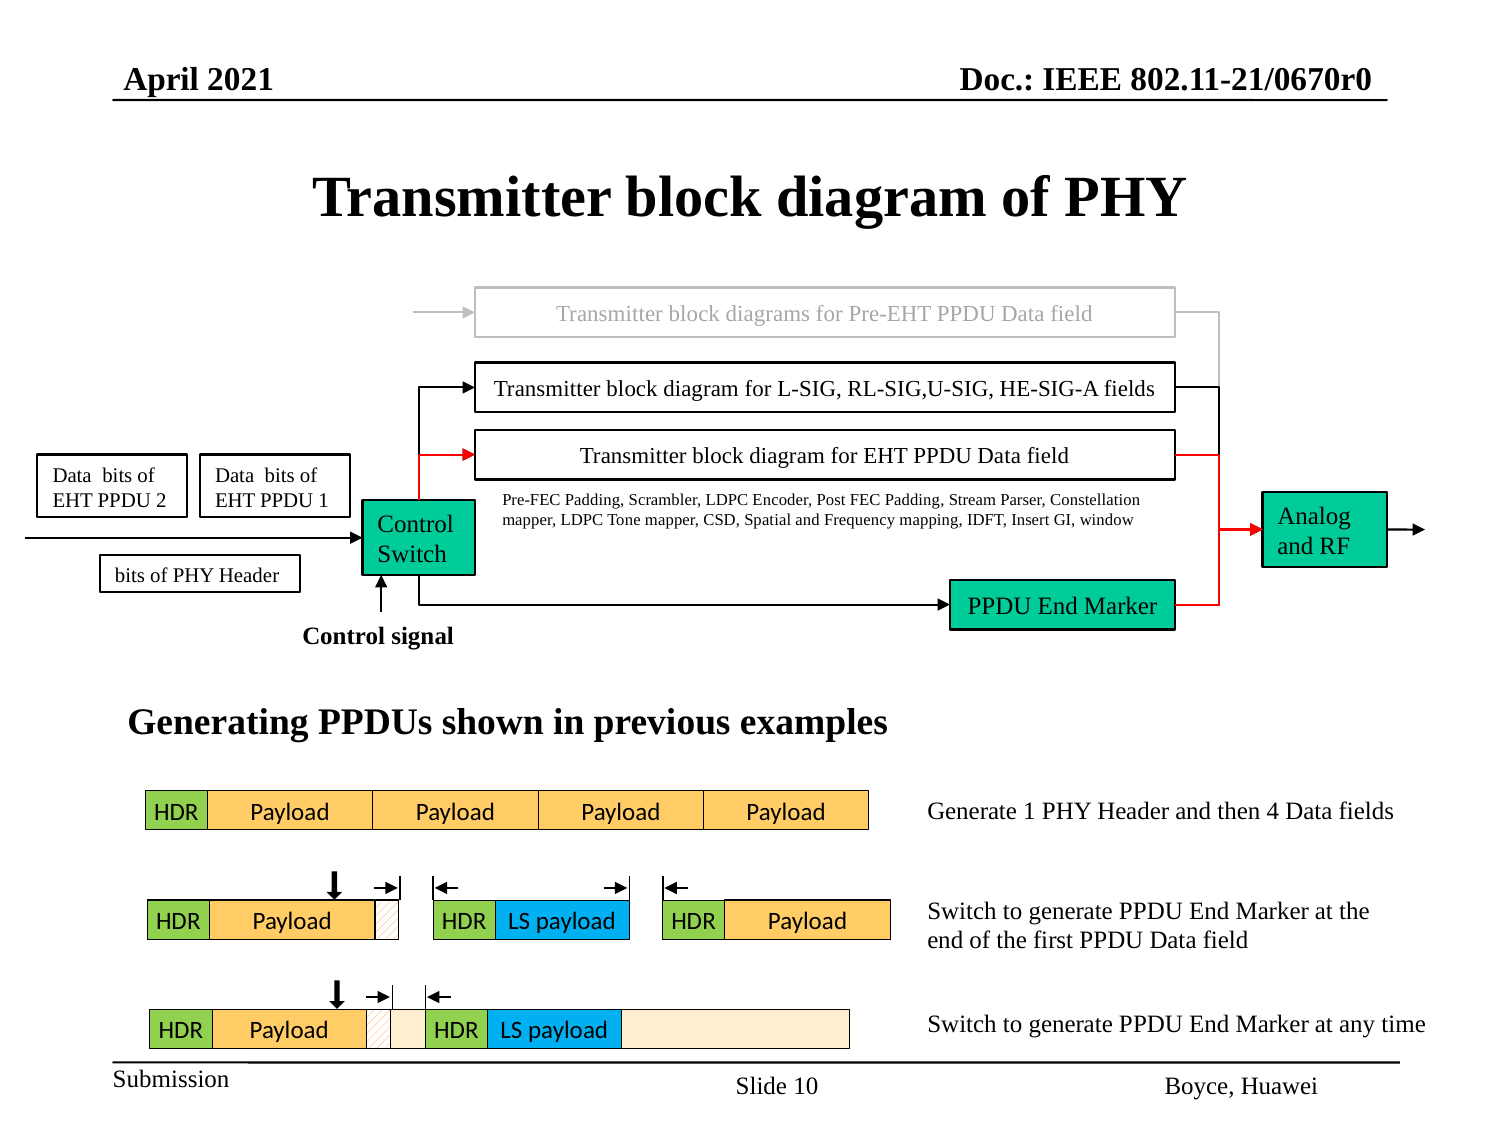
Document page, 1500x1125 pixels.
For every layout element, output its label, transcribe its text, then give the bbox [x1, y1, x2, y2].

text_box HDR [662, 900, 725, 940]
text_box Switch to generate PPDU End Marker at any time [912, 999, 1450, 1045]
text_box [1174, 312, 1263, 387]
text_box Payload [207, 790, 372, 830]
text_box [1174, 454, 1263, 529]
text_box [1174, 387, 1263, 454]
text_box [390, 415, 504, 473]
text_box HDR [147, 900, 209, 940]
text_box [366, 1009, 391, 1049]
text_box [423, 448, 470, 506]
text_box HDR [425, 1009, 488, 1049]
text_box Pre-FEC Padding, Scrambler, LDPC Encoder, Post FEC Padding, Stream Parser, Constellation mapper, LDPC Tone mapper, CSD, Spatial and Frequency mapping, IDFT, Insert GI, window [487, 481, 664, 537]
text_box Control Switch [362, 500, 475, 576]
text_box Control signal [287, 612, 475, 658]
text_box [1174, 529, 1263, 605]
text_box [326, 871, 343, 900]
text_box Payload [725, 900, 891, 940]
text_box Payload [212, 1009, 366, 1049]
text_box Generate 1 PHY Header and then 4 Data fields [912, 787, 1500, 833]
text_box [669, 323, 700, 856]
text_box Payload [704, 790, 869, 830]
text_box Pre-FEC Padding, Scrambler, LDPC Encoder, Post FEC Padding, Stream Parser, Constellation mapper, LDPC Tone mapper, CSD, Spatial and Frequency mapping, IDFT, Insert GI, window [704, 481, 1168, 537]
text_box Data bits of EHT PPDU 1 [199, 454, 350, 517]
text_box LS payload [496, 900, 630, 940]
text_box Data bits of EHT PPDU 2 [37, 454, 188, 517]
text_box Analog and RF [1267, 491, 1388, 567]
title Transmitter block diagram of PHY [74, 98, 1426, 288]
text_box Transmitter block diagrams for Pre-EHT PPDU Data field [474, 287, 1175, 338]
text_box [391, 1009, 425, 1049]
text_box Generating PPDUs shown in previous examples [112, 689, 664, 750]
text_box Transmitter block diagram for L-SIG, RL-SIG,U-SIG, HE-SIG-A fields [474, 362, 664, 413]
text_box [375, 900, 399, 940]
text_box Transmitter block diagram for L-SIG, RL-SIG,U-SIG, HE-SIG-A fields [704, 362, 1169, 413]
text_box HDR [145, 790, 207, 830]
text_box Generating PPDUs shown in previous examples [704, 689, 938, 750]
text_box Transmitter block diagram for EHT PPDU Data field [704, 429, 1168, 480]
text_box HDR [149, 1009, 212, 1049]
text_box [329, 980, 345, 1009]
text_box [622, 1009, 850, 1049]
text_box Transmitter block diagram for EHT PPDU Data field [504, 429, 664, 480]
text_box HDR [433, 900, 496, 940]
text_box LS payload [488, 1009, 622, 1049]
text_box bits of PHY Header [99, 554, 300, 593]
text_box Switch to generate PPDU End Marker at the end of the first PPDU Data field [912, 886, 1413, 962]
text_box Payload [372, 790, 538, 830]
text_box Payload [538, 790, 664, 830]
text_box Payload [209, 900, 375, 940]
text_box PPDU End Marker [949, 579, 1175, 630]
text_box Boyce, Huawei [1149, 1062, 1402, 1088]
text_box Slide 10 [720, 1062, 838, 1088]
